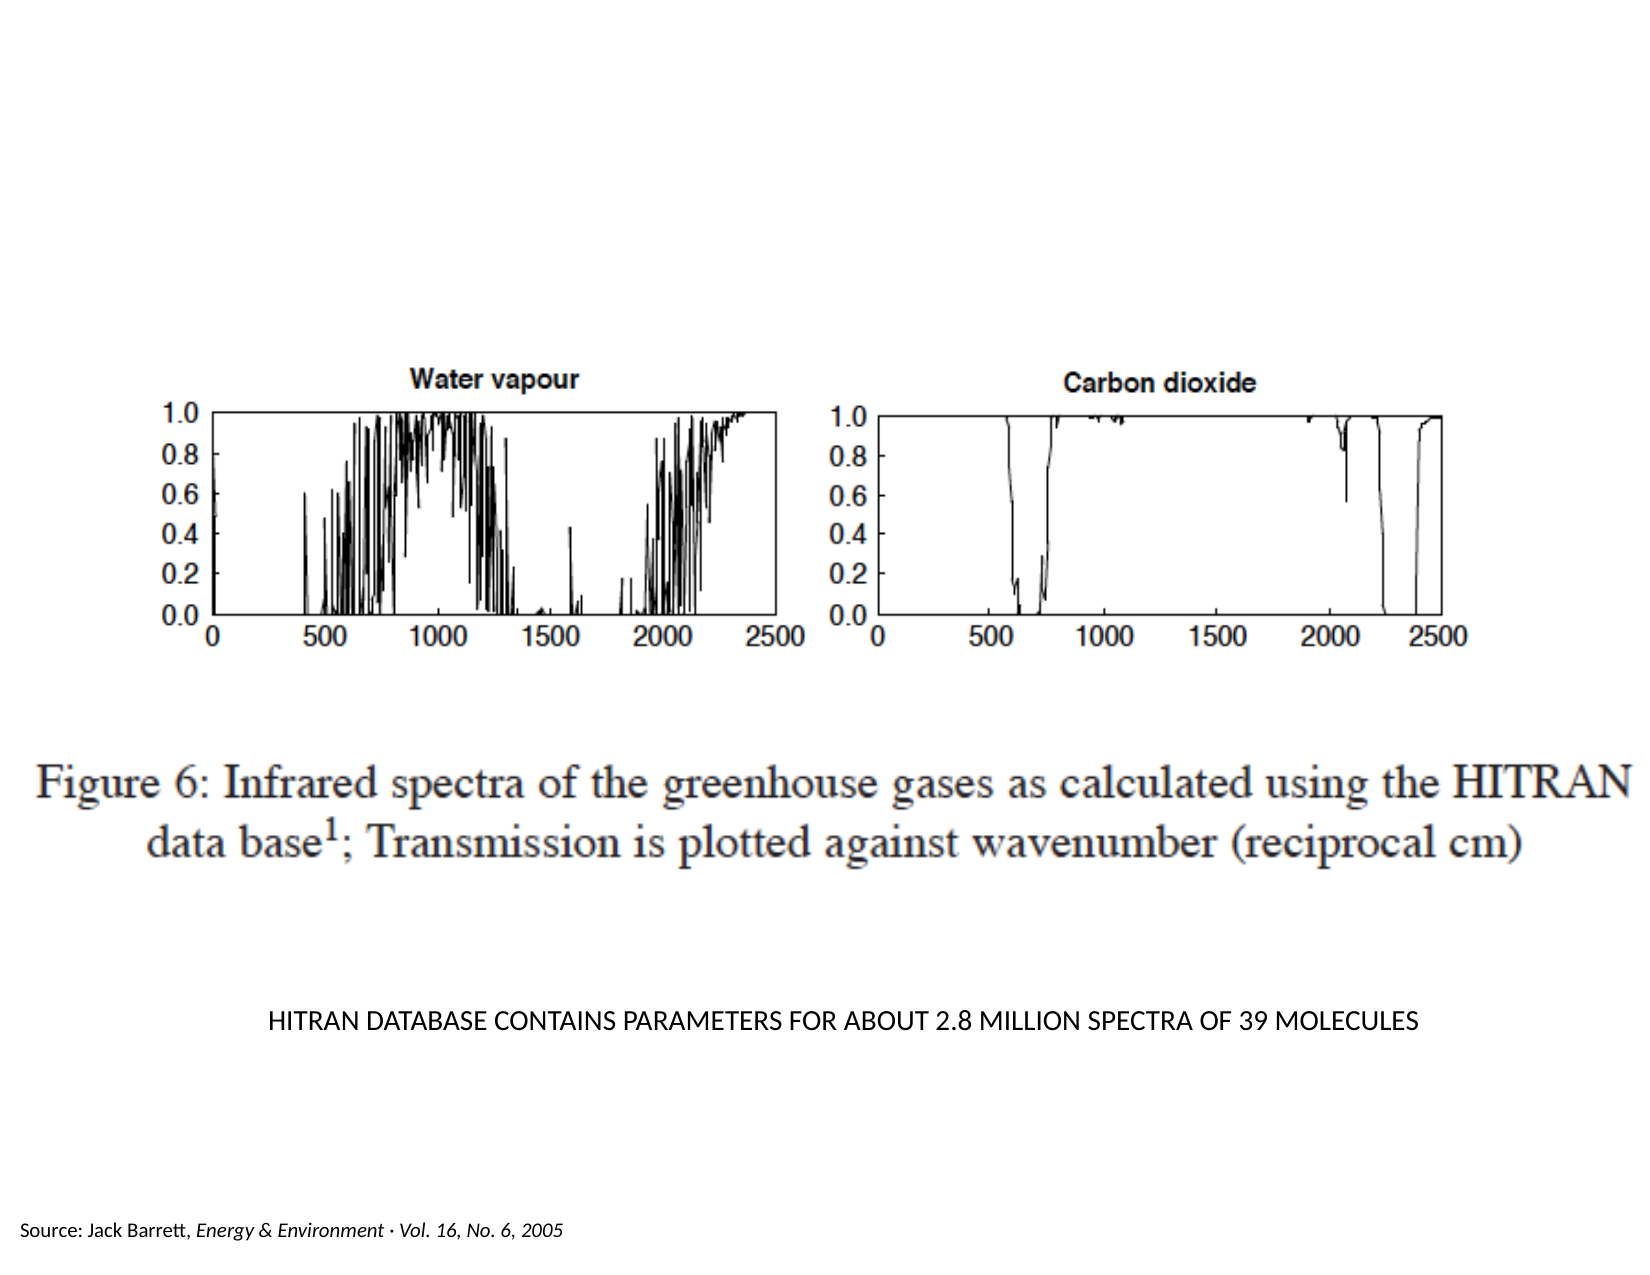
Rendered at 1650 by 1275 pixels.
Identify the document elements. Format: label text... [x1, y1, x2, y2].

title HITRAN database Contains parameters for about 2.8 million spectra of 39 molecules [251, 993, 1456, 1057]
picture [29, 758, 1650, 911]
picture [117, 338, 1578, 674]
text_box Source: Jack Barrett, Energy & Environment · Vol. 16, No. 6, 2005 [5, 1209, 579, 1274]
